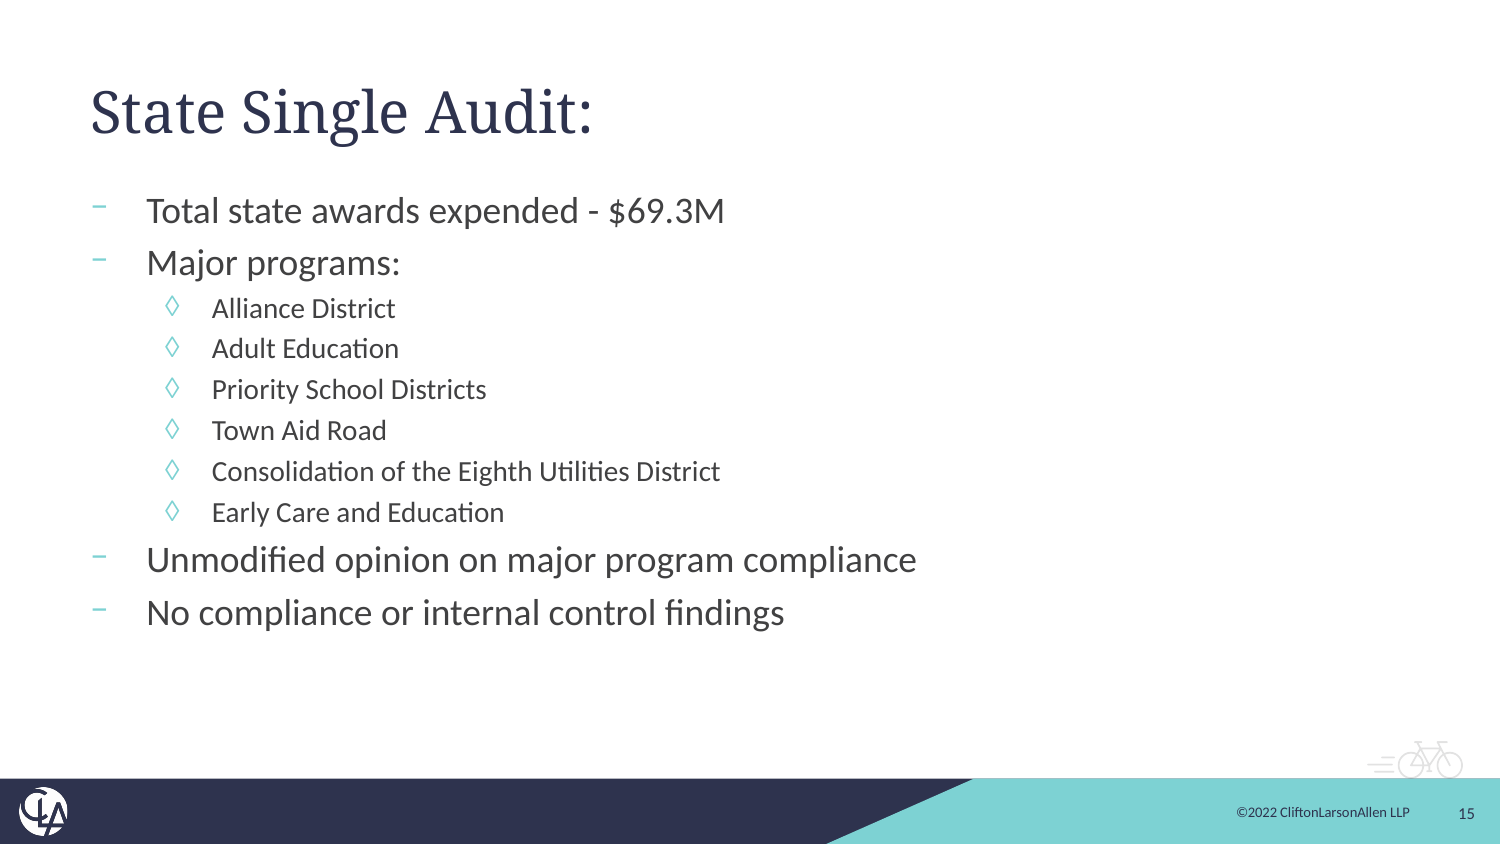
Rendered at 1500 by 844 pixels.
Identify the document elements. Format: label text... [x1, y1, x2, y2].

title State Single Audit: [74, 53, 1426, 167]
list Total state awards expended - $69.3M Major programs: Alliance District Adult Education Priority School Districts Town Aid Road Consolidation of the Eighth Utilities District Early Care and Education Unmodified opinion on major program compliance No compliance or internal control findings [74, 177, 1426, 746]
slide_number 15 [1404, 784, 1490, 841]
